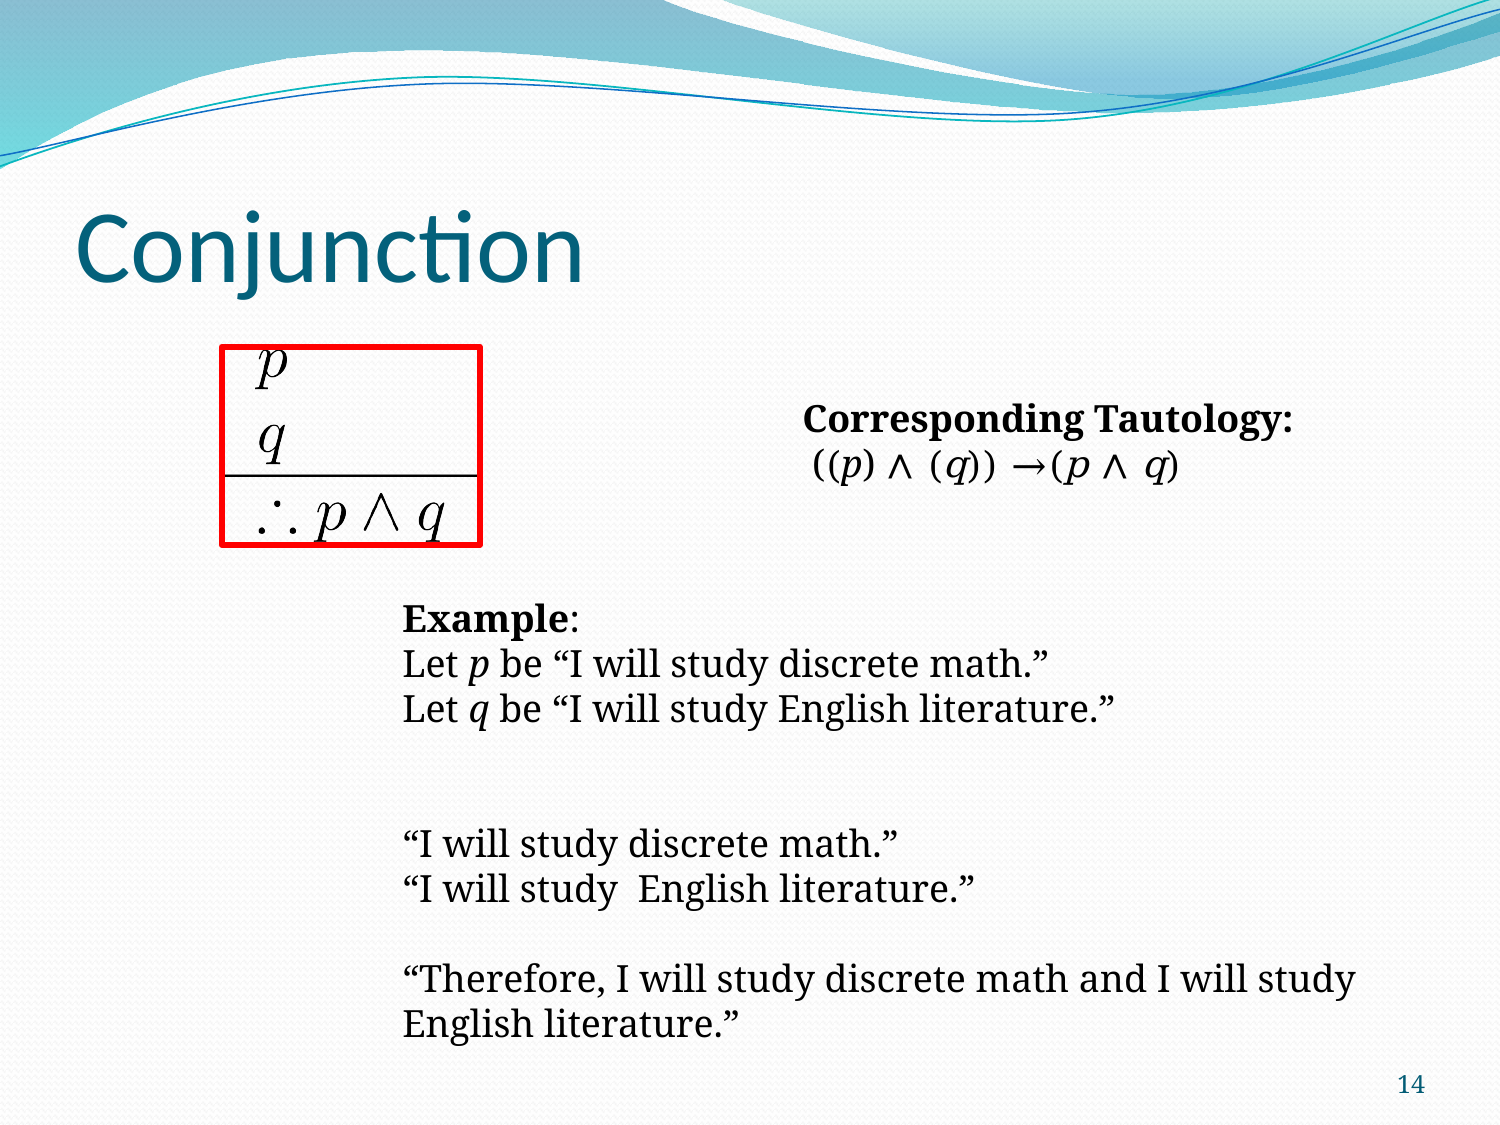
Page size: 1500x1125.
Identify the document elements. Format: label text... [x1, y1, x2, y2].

list [75, 317, 1425, 1038]
text_box Corresponding Tautology: ((p) ∧ (q)) →(p ∧ q) [787, 387, 1350, 493]
title Conjunction [75, 115, 1425, 303]
slide_number 27 [220, 548, 479, 554]
slide_number 14 [1299, 1042, 1425, 1103]
text_box Example: Let p be “I will study discrete math.” Let q be “I will study English literature.” “I will study discrete math.” “I will study English literature.” “Therefore, I will study discrete math and I will study English literature.” [387, 587, 1375, 1053]
picture [224, 349, 477, 542]
